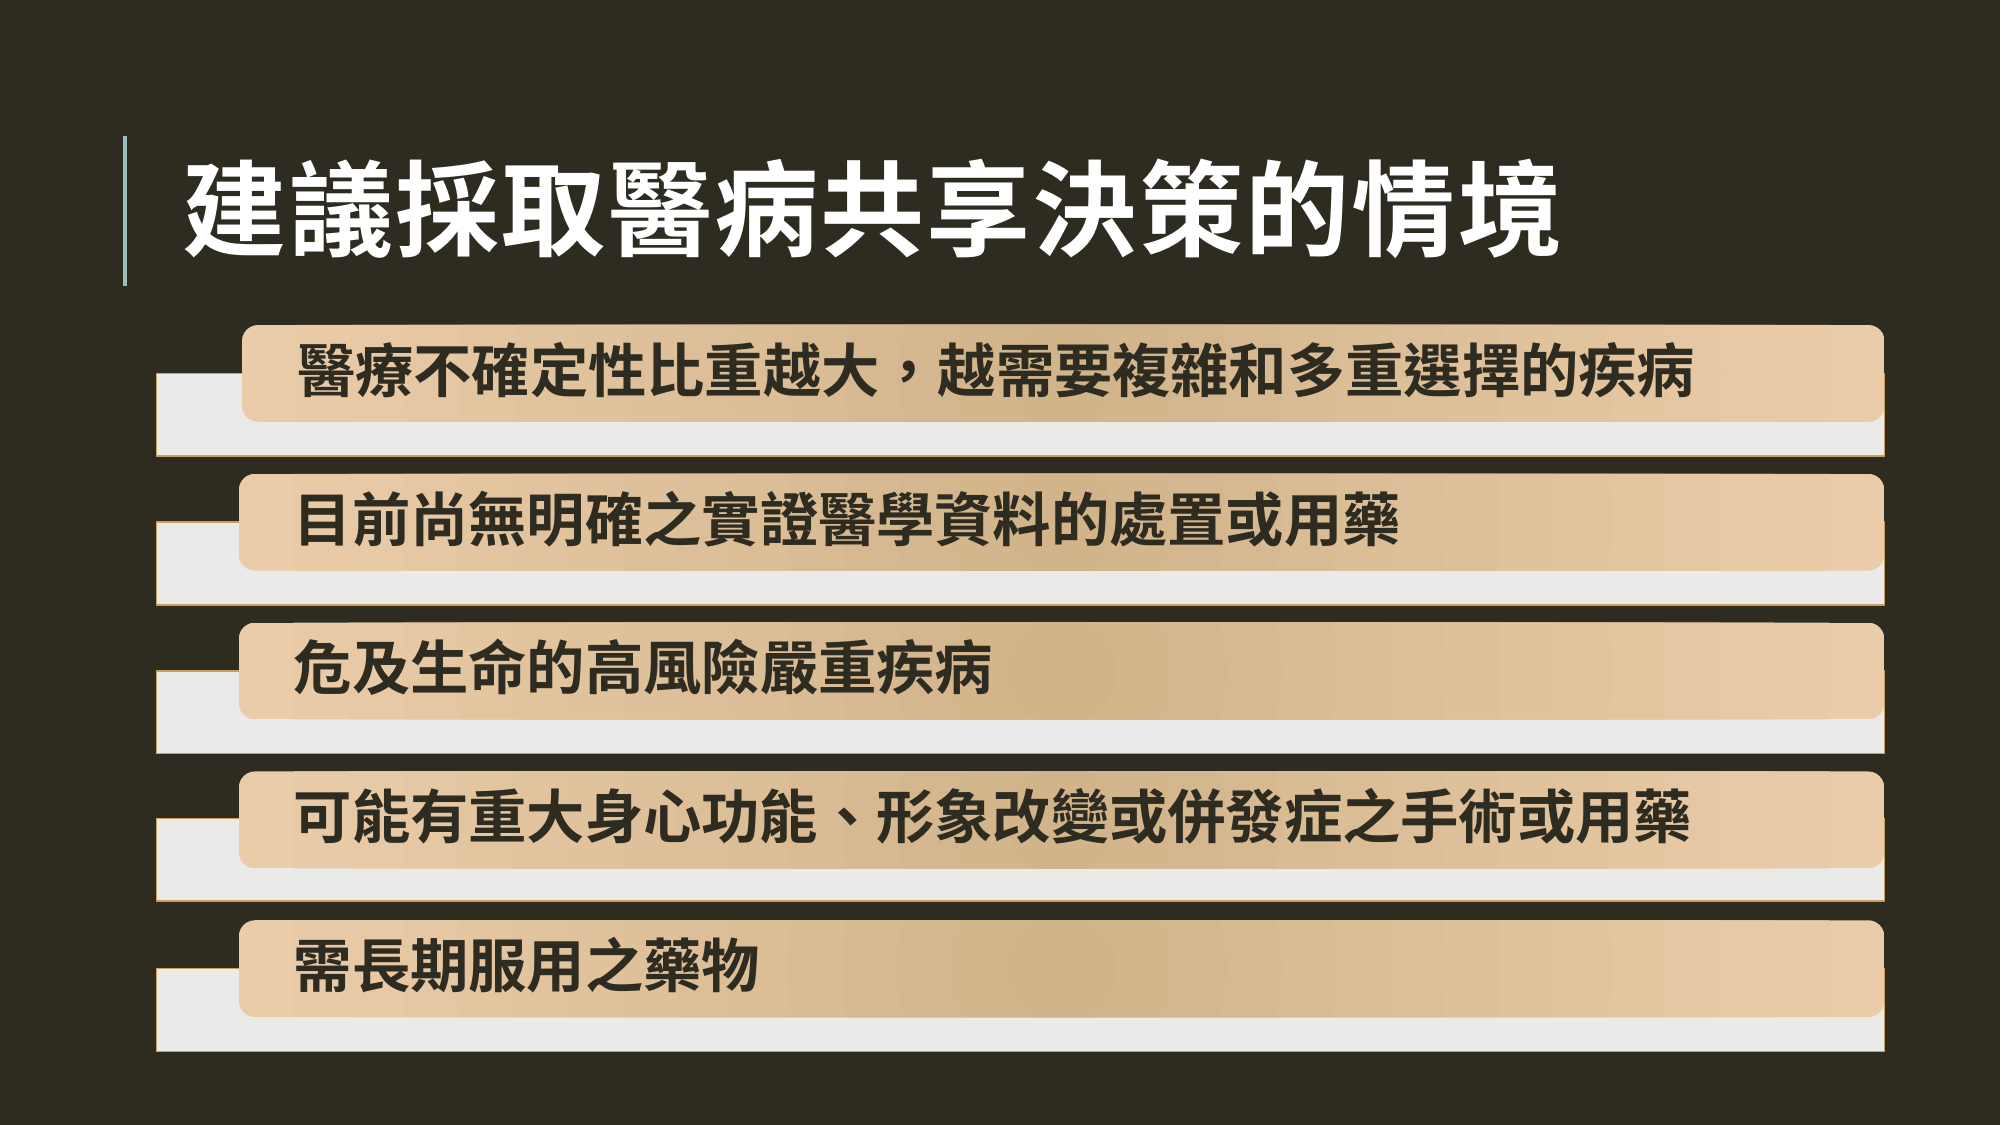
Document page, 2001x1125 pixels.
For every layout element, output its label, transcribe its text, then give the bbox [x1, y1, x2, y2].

text_box 建議採取醫病共享決策的情境 [167, 95, 1763, 304]
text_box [156, 309, 1885, 1067]
